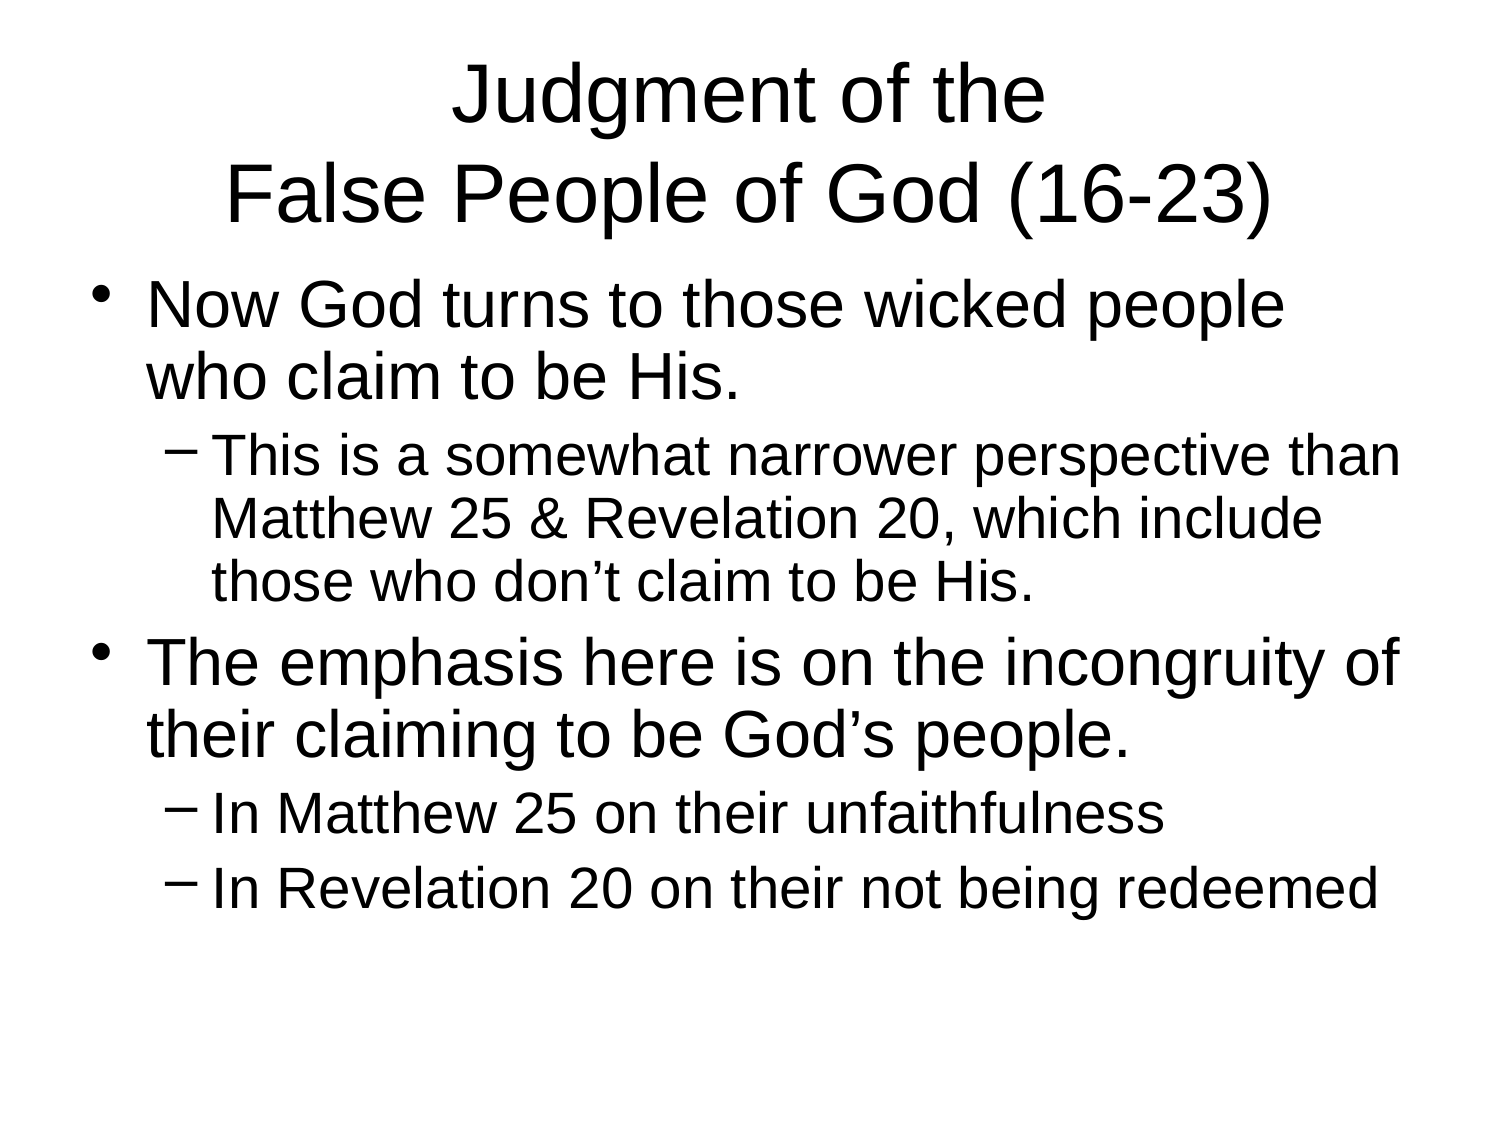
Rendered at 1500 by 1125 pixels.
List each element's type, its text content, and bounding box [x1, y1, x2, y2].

title Judgment of the False People of God (16-23) [75, 45, 1425, 233]
list Now God turns to those wicked people who claim to be His. This is a somewhat narrower perspective than Matthew 25 & Revelation 20, which include those who don’t claim to be His. The emphasis here is on the incongruity of their claiming to be God’s people. In Matthew 25 on their unfaithfulness In Revelation 20 on their not being redeemed [75, 262, 1425, 1005]
